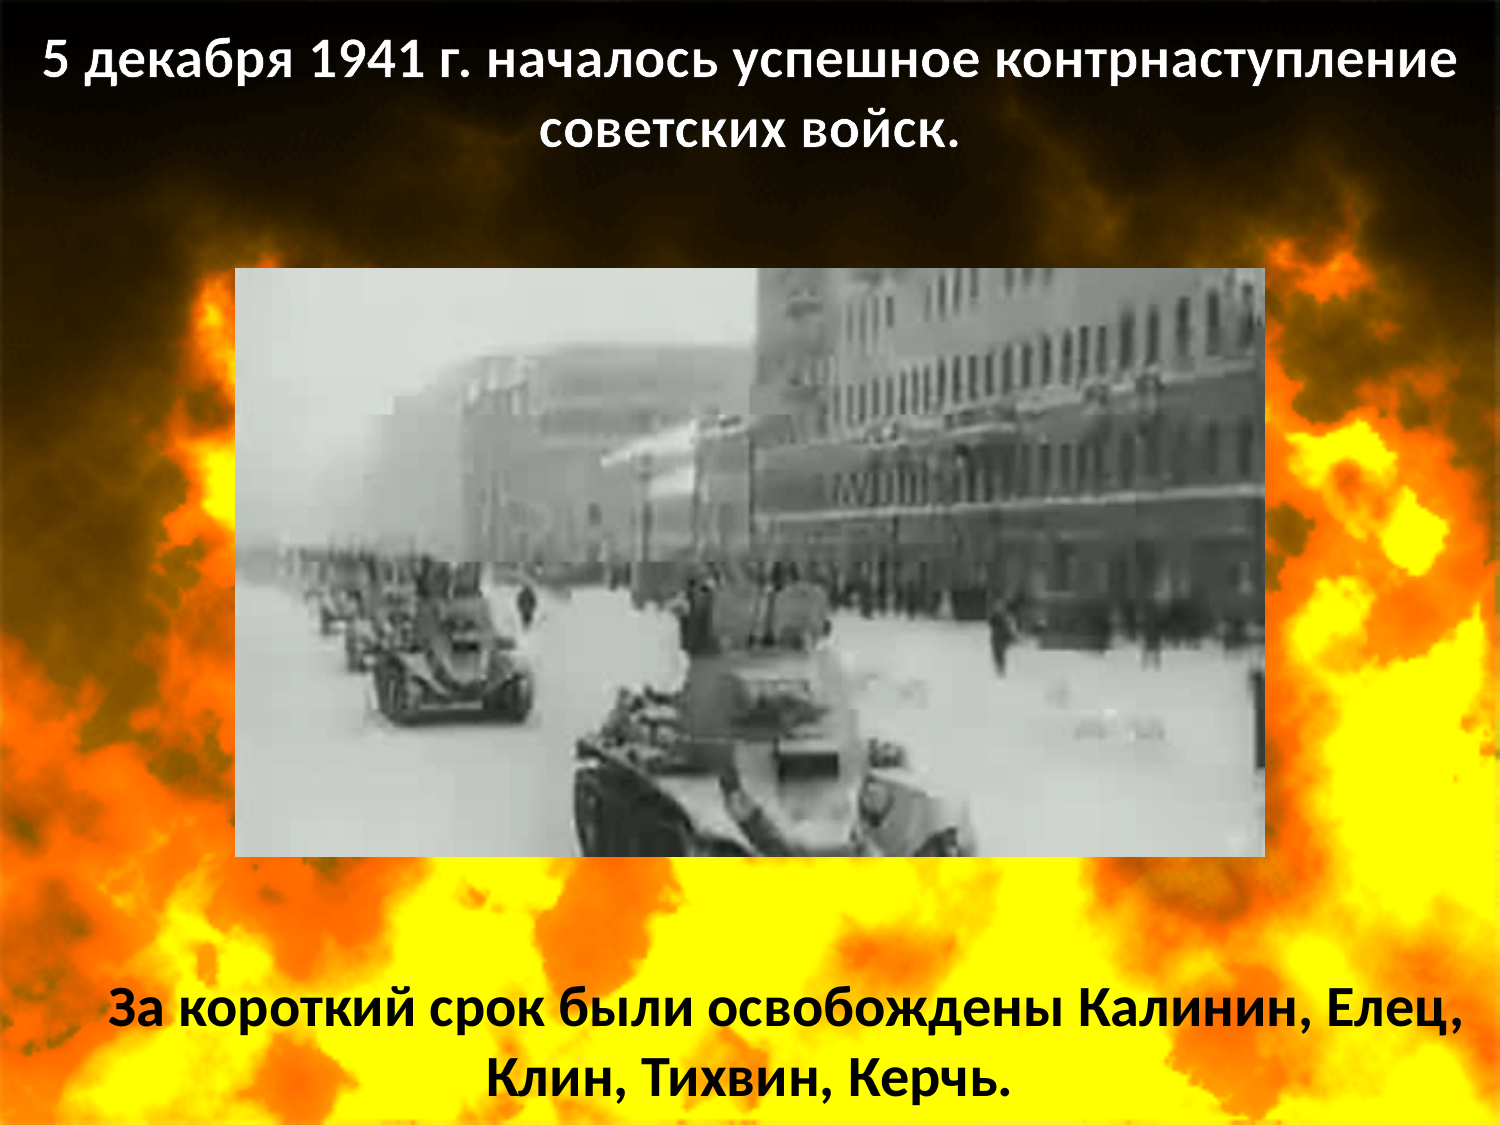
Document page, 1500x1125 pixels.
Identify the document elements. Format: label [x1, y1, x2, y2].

picture [0, 0, 1500, 1125]
text_box [234, 267, 1266, 858]
